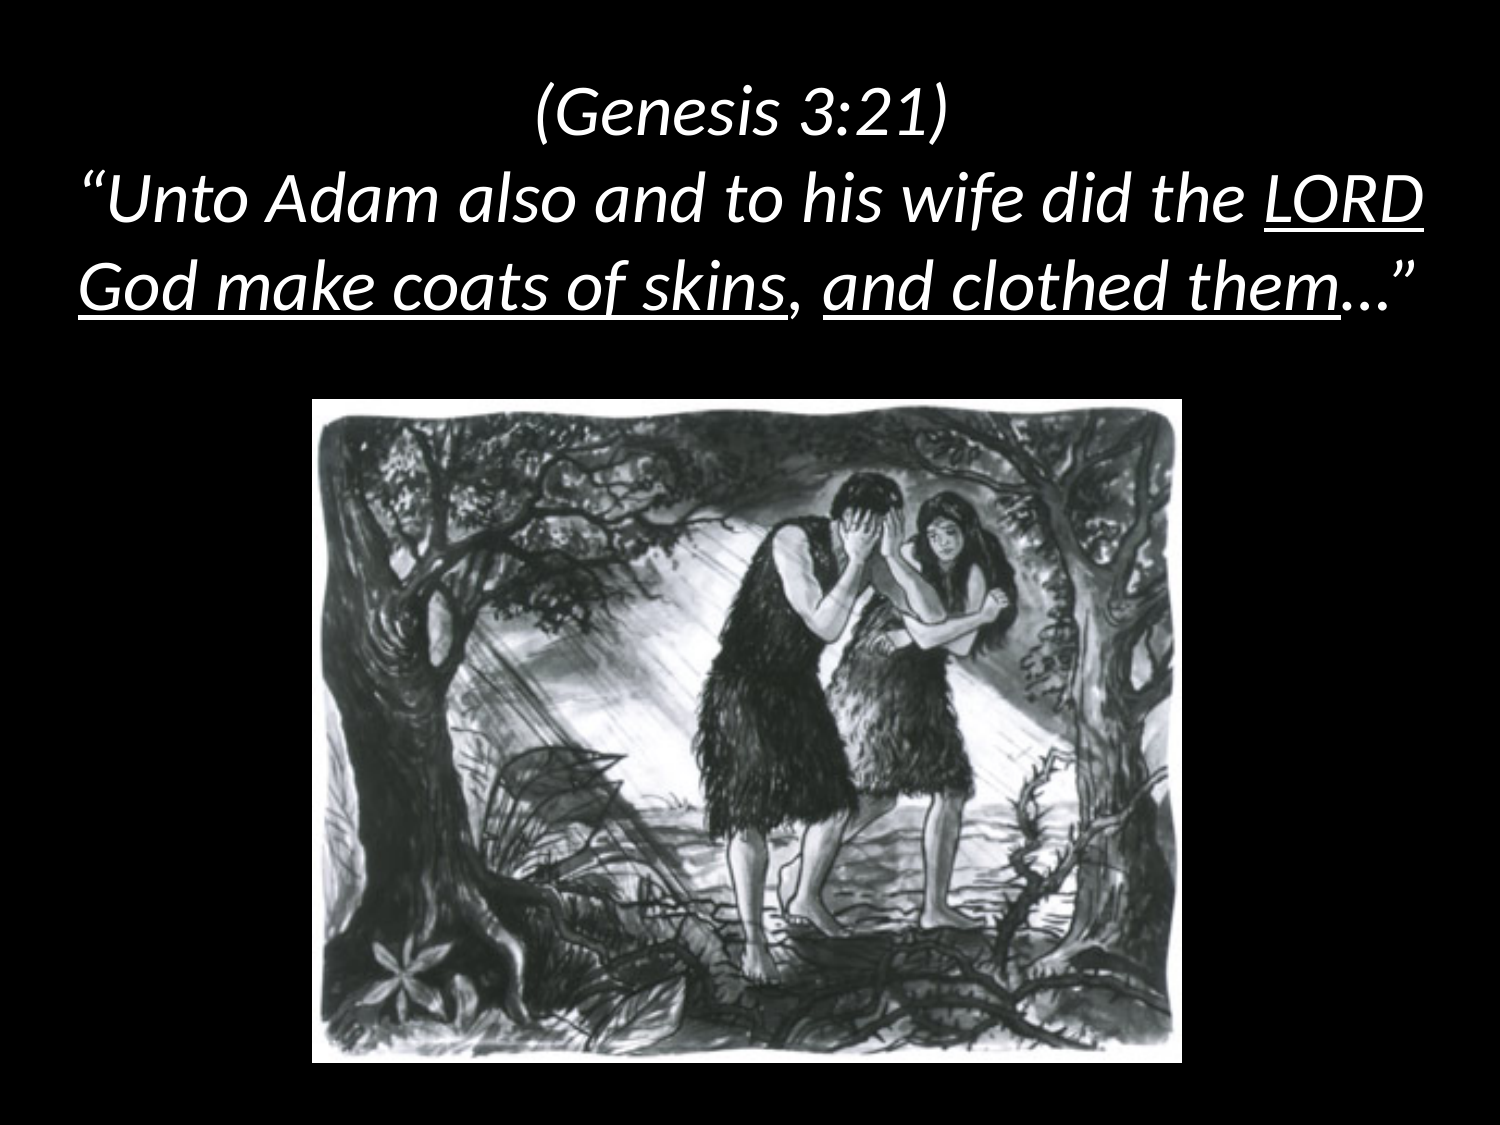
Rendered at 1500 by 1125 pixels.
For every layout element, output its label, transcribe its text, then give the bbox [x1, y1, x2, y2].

title (Genesis 3:21) “Unto Adam also and to his wife did the LORD God make coats of skins, and clothed them…” [0, 0, 1500, 388]
picture [312, 399, 1182, 1063]
